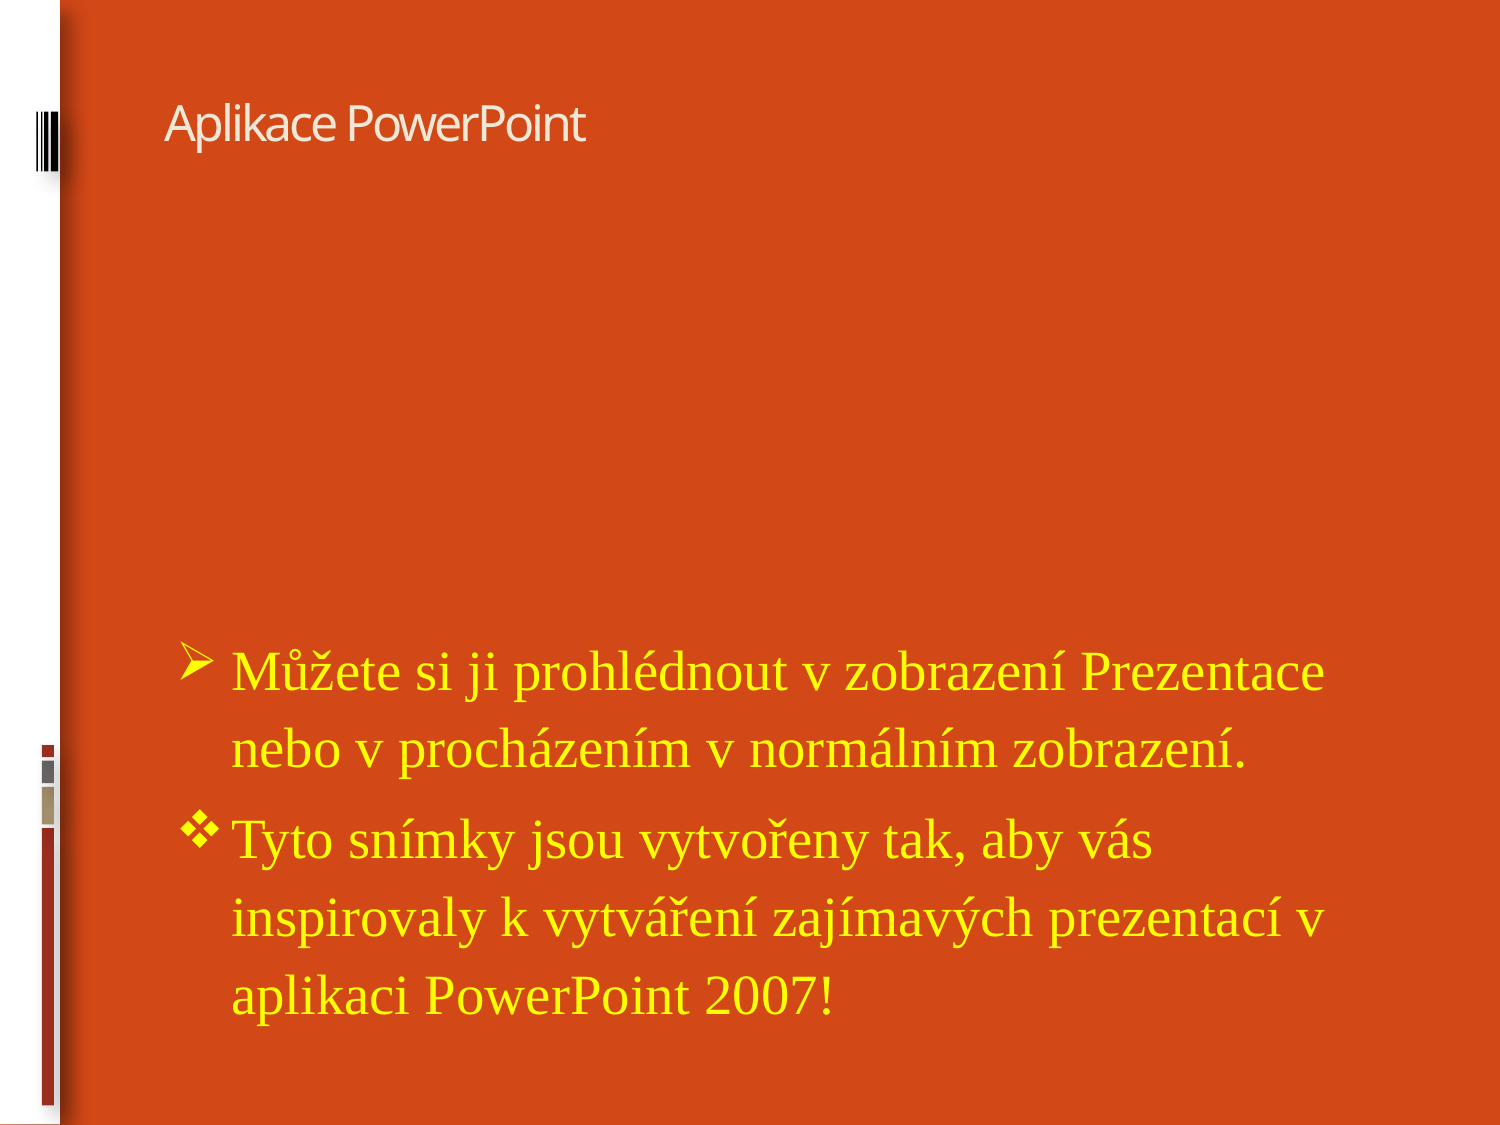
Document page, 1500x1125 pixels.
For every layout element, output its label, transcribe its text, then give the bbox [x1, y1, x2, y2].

title Aplikace PowerPoint 2007 [150, 83, 1425, 234]
list Tato prezentace demonstruje nové funkce aplikace PowerPoint na názorných příkladech. Můžete si ji prohlédnout v zobrazení Prezentace nebo v procházením v normálním zobrazení. Tyto snímky jsou vytvořeny tak, aby vás inspirovaly k vytváření zajímavých prezentací v aplikaci PowerPoint 2007! [150, 292, 1425, 1043]
